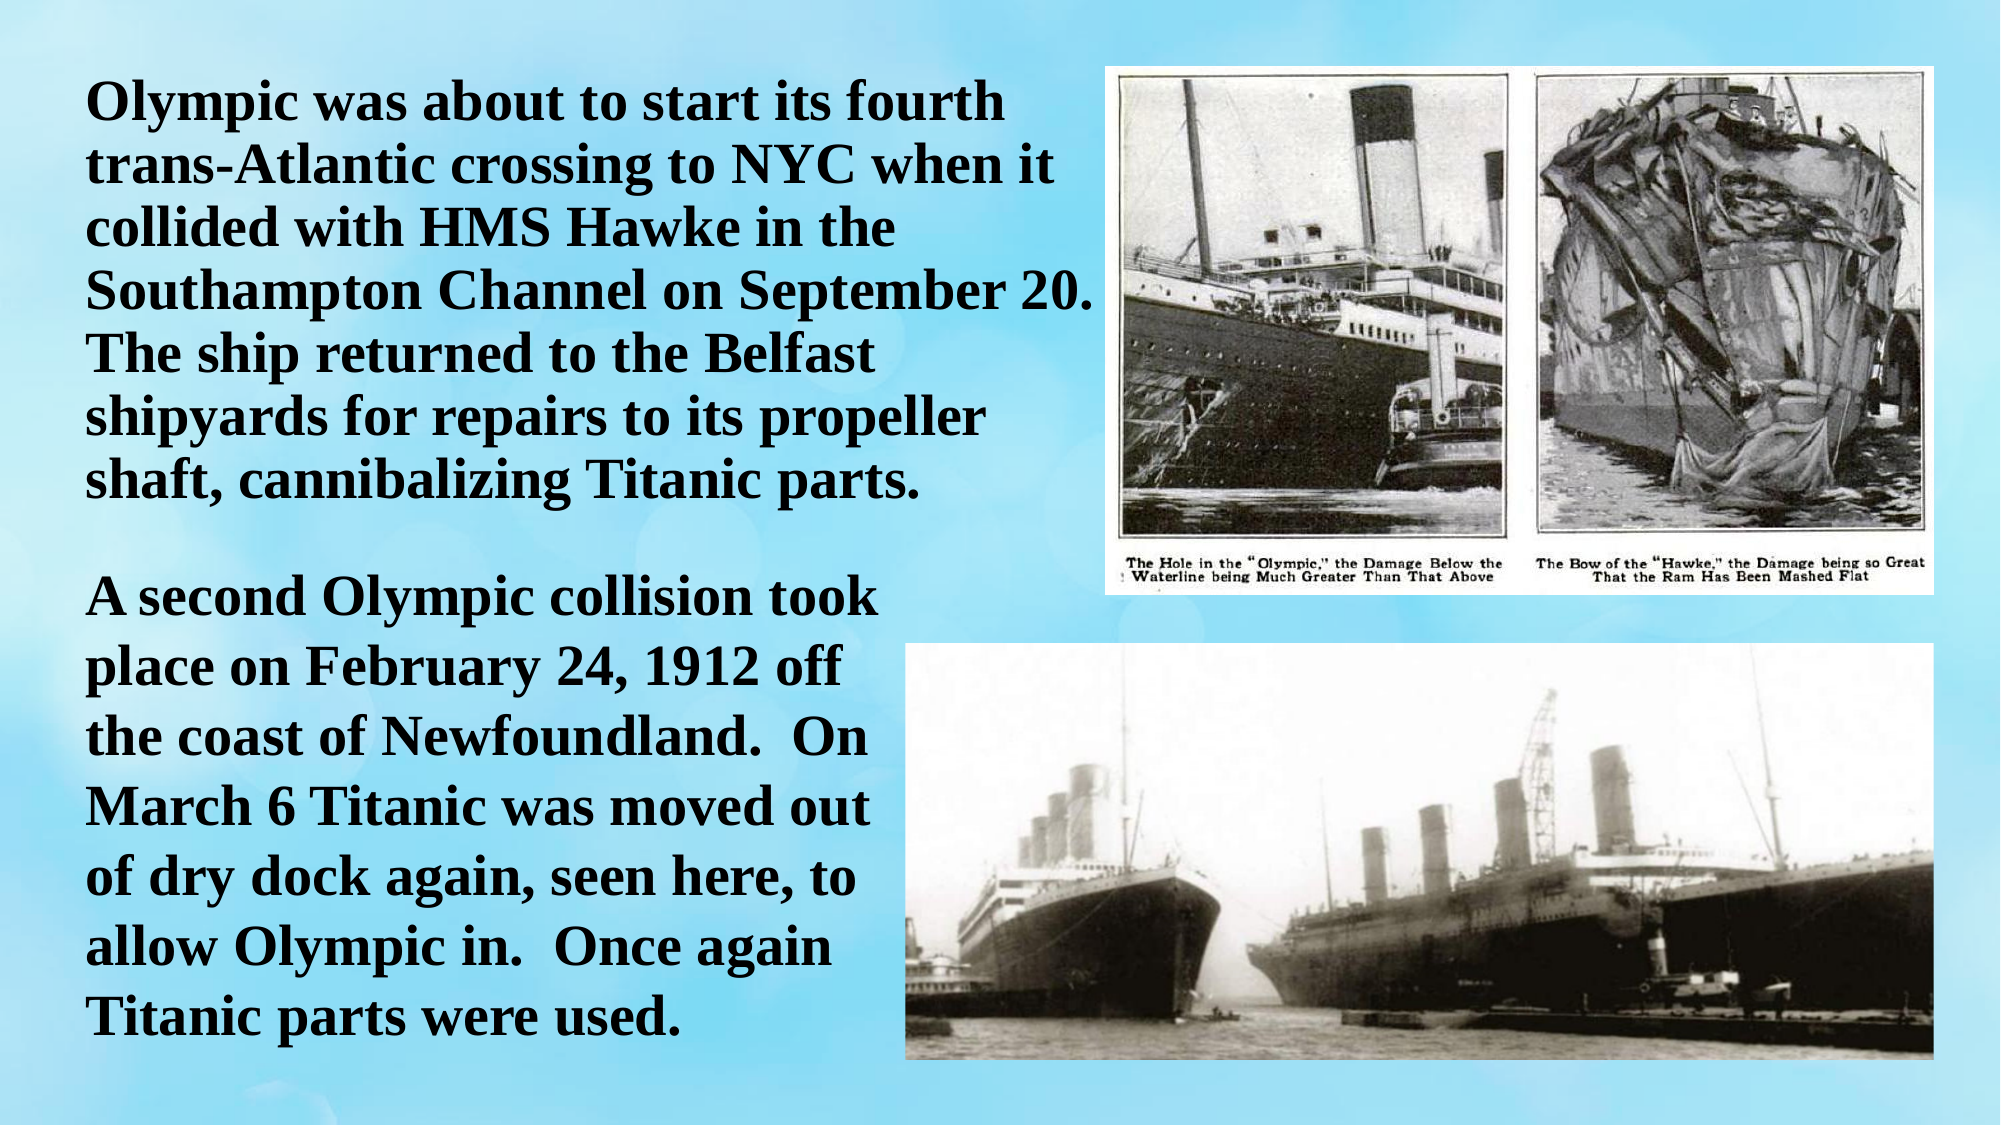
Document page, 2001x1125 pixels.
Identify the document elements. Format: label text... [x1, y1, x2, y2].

picture [0, 0, 2001, 1125]
text_box Olympic was about to start its fourth trans-Atlantic crossing to NYC when it collided with HMS Hawke in the Southampton Channel on September 20. The ship returned to the Belfast shipyards for repairs to its propeller shaft, cannibalizing Titanic parts. [70, 66, 1105, 519]
text_box A second Olympic collision took place on February 24, 1912 off the coast of Newfoundland. On March 6 Titanic was moved out of dry dock again, seen here, to allow Olympic in. Once again Titanic parts were used. [70, 549, 906, 1055]
